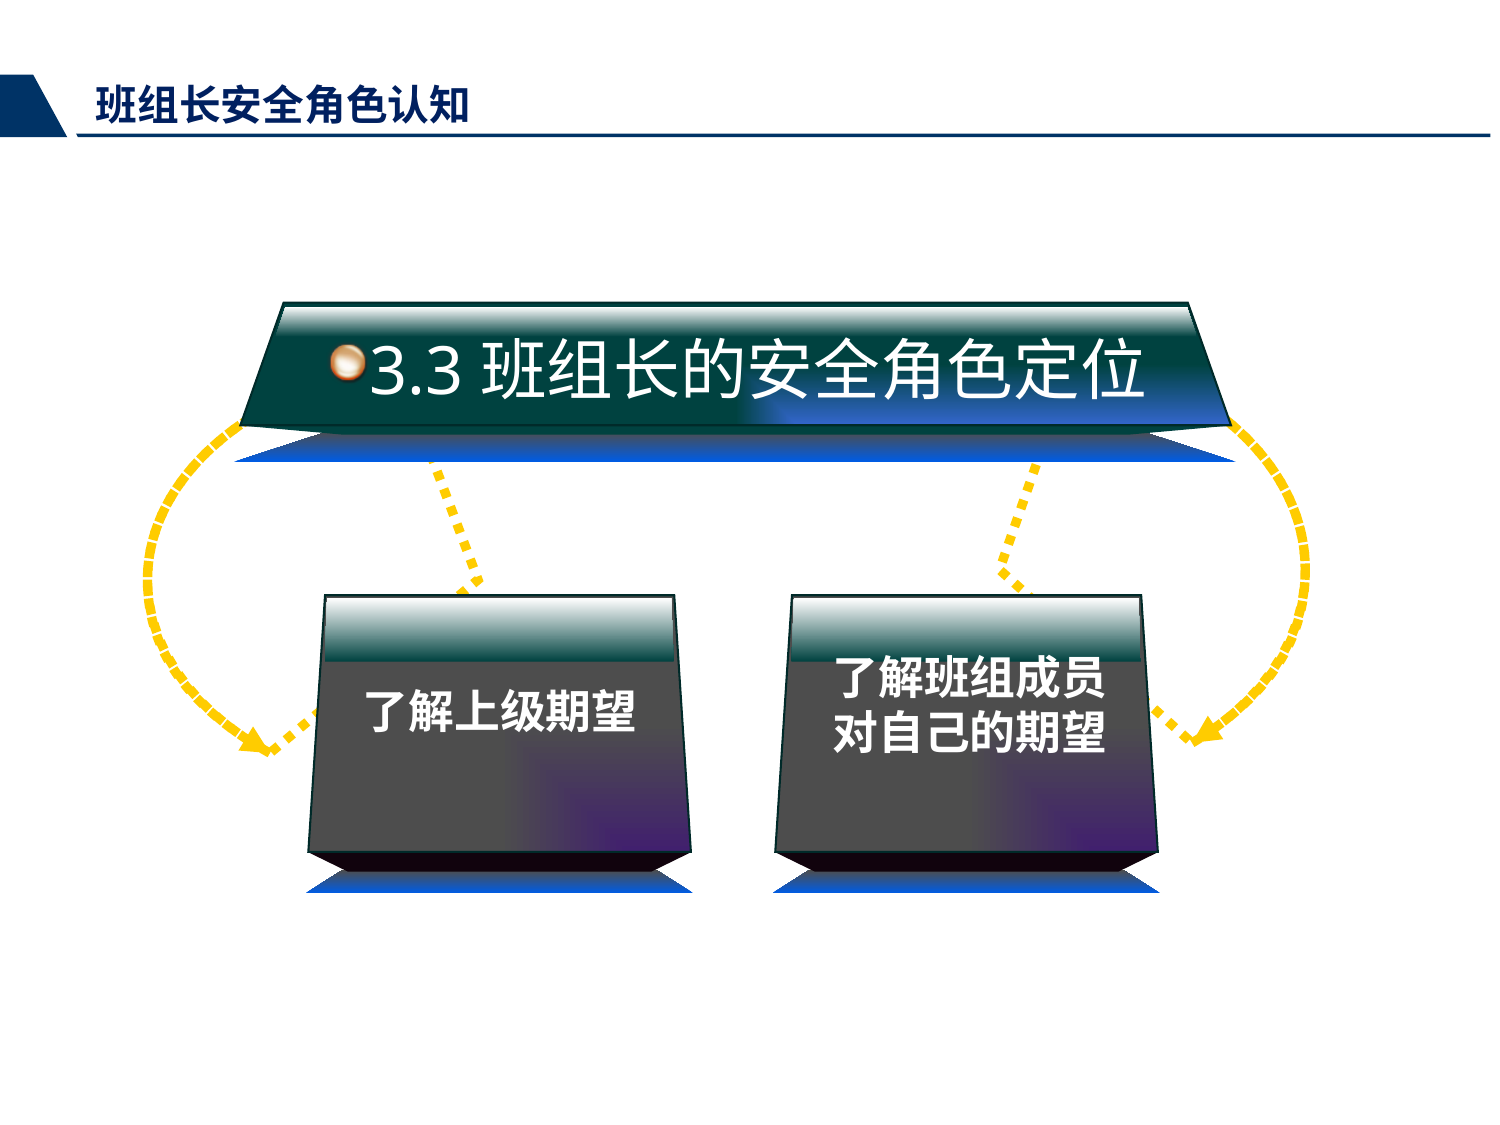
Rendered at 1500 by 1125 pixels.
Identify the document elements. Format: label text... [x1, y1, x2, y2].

picture [326, 340, 370, 385]
text_box [147, 424, 478, 754]
text_box [324, 598, 674, 662]
text_box [791, 598, 1141, 662]
text_box 了解班组成员 对自己的期望 [817, 641, 1133, 767]
text_box [775, 595, 1158, 852]
text_box [308, 852, 691, 872]
text_box 班组长安全角色认知 [76, 67, 638, 133]
text_box [772, 870, 1160, 894]
text_box [240, 302, 1232, 426]
text_box [775, 852, 1158, 872]
text_box [0, 74, 68, 138]
text_box [275, 306, 1198, 337]
text_box [234, 433, 1236, 462]
text_box [246, 426, 1226, 435]
text_box 3.3班组长的安全角色定位 [354, 337, 1171, 416]
text_box [308, 595, 691, 852]
text_box 了解上级期望 [347, 675, 653, 745]
text_box [305, 870, 693, 894]
text_box [999, 423, 1306, 743]
text_box [76, 133, 1491, 138]
